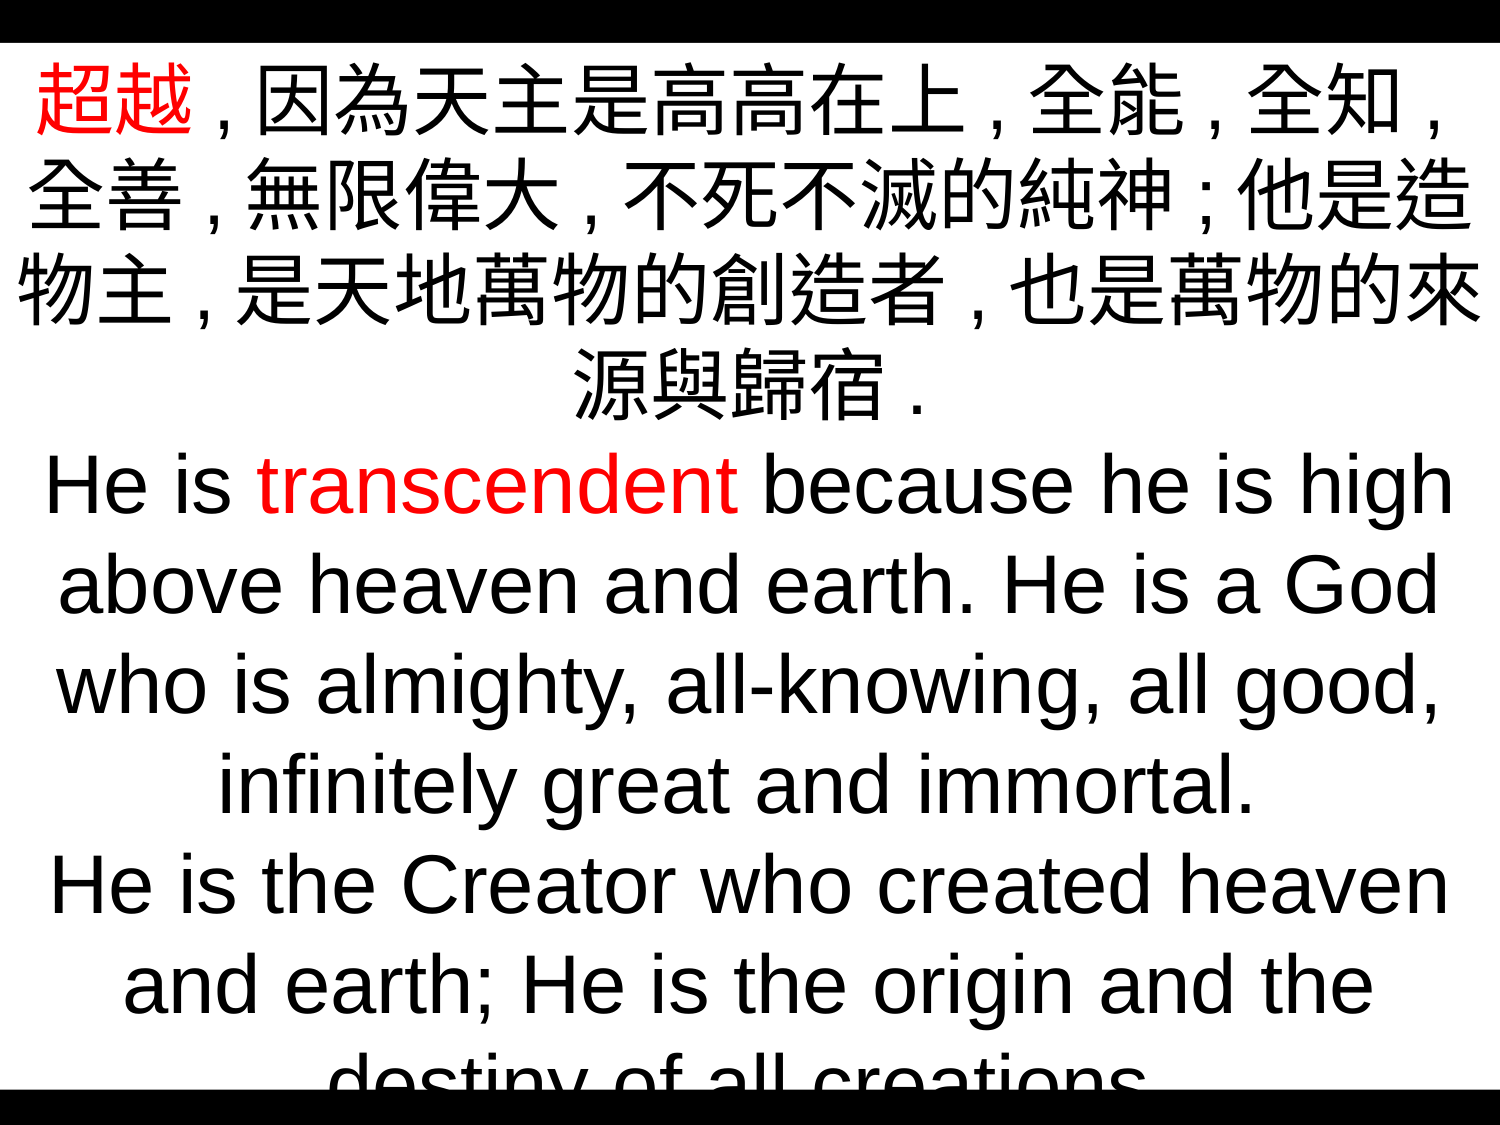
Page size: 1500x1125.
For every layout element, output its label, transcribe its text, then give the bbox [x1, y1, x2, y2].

list 超越,因為天主是高高在上,全能,全知,全善,無限偉大,不死不滅的純神;他是造物主,是天地萬物的創造者,也是萬物的來源與歸宿. He is transcendent because he is high above heaven and earth. He is a God who is almighty, all-knowing, all good, infinitely great and immortal. He is the Creator who created heaven and earth; He is the origin and the destiny of all creations. [0, 42, 1500, 1090]
